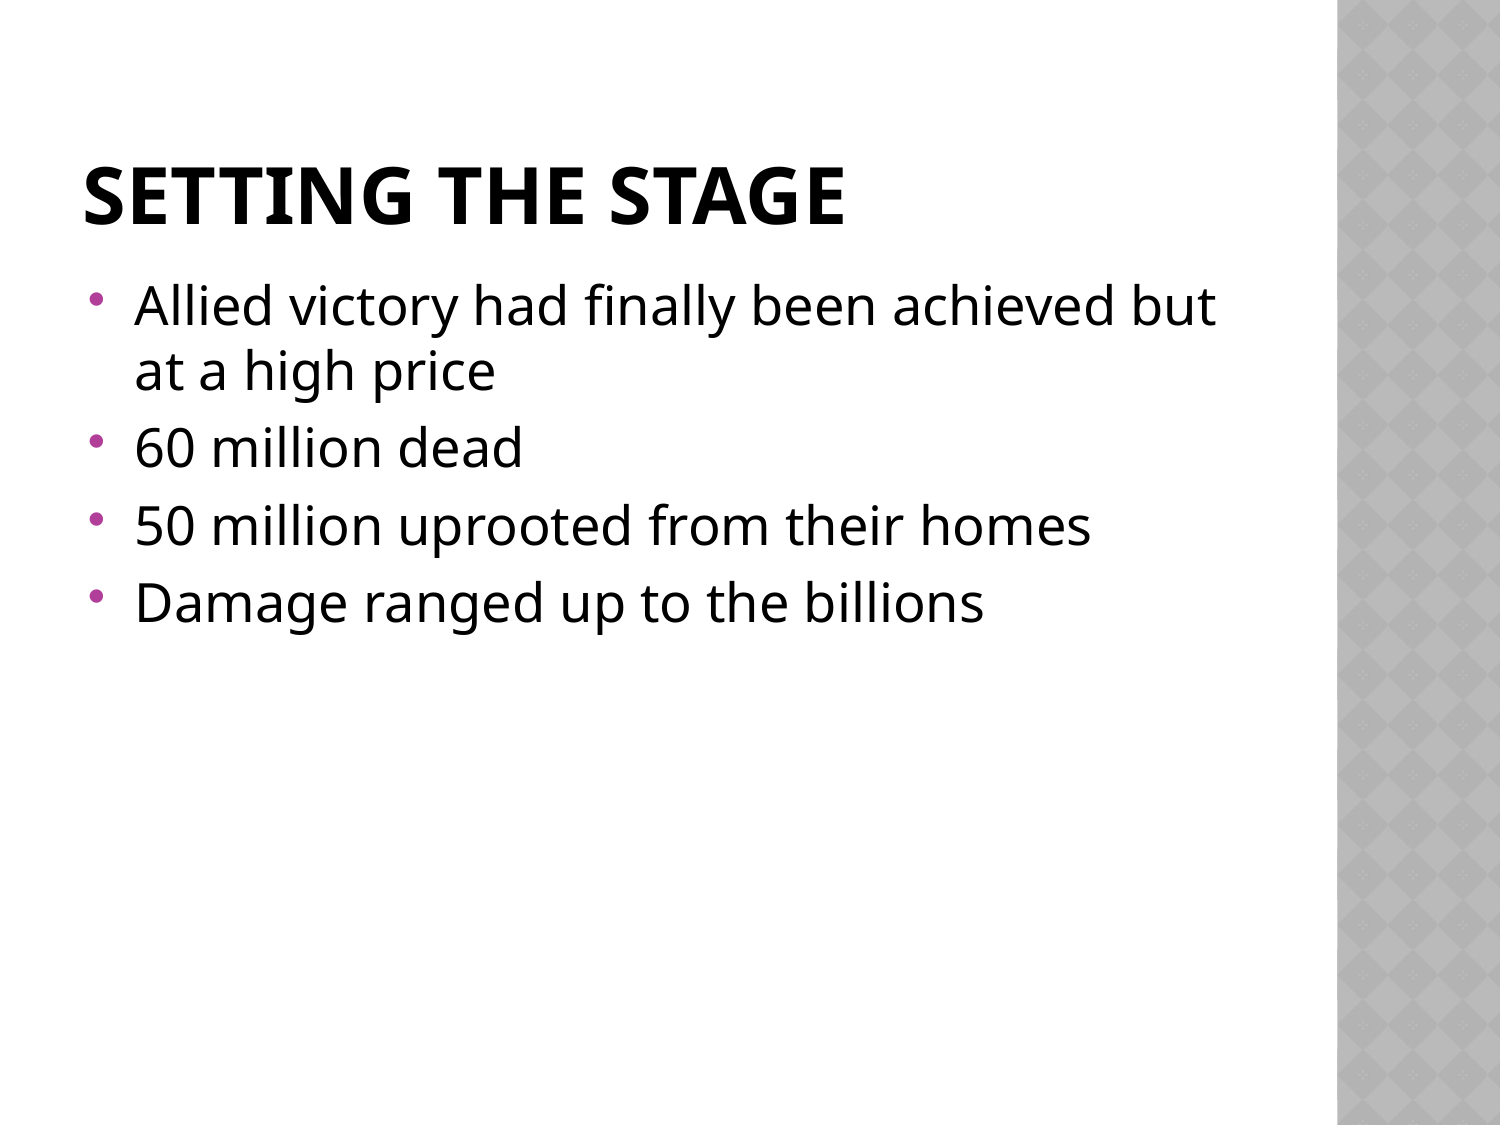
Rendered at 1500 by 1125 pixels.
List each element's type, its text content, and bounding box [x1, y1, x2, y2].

list Allied victory had finally been achieved but at a high price 60 million dead 50 million uprooted from their homes Damage ranged up to the billions [75, 264, 1263, 1059]
title Setting the stage [75, 52, 1263, 240]
